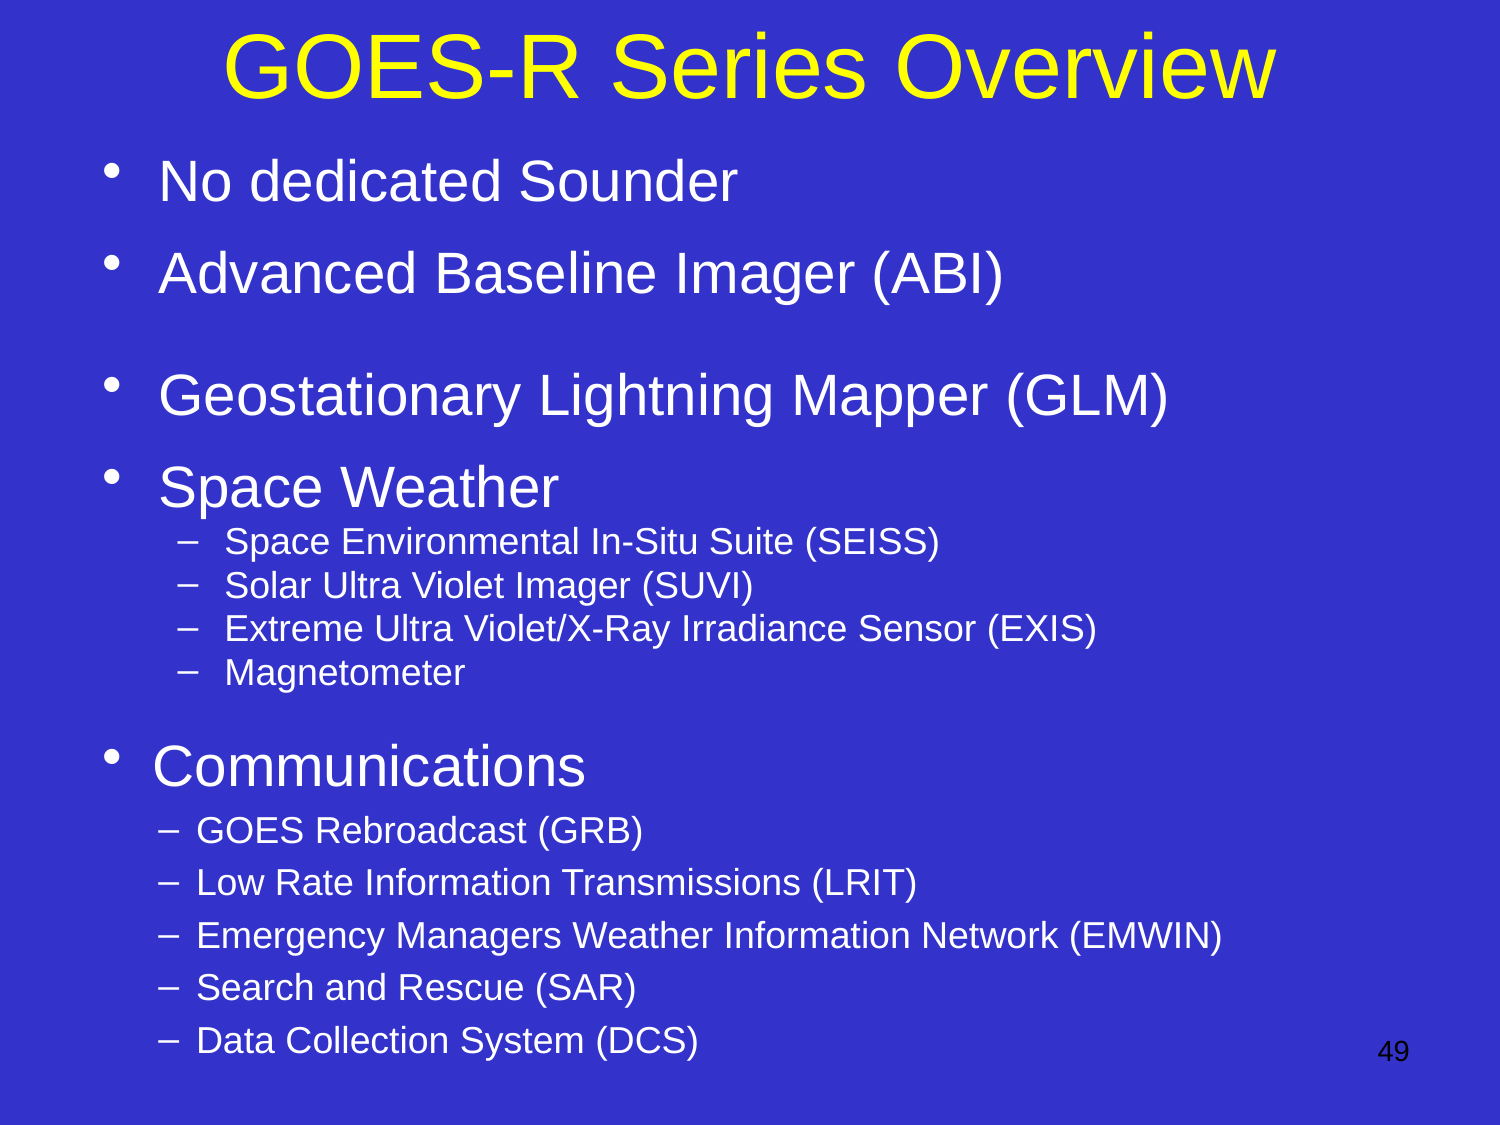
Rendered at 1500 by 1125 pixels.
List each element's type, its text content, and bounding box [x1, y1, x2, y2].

list No dedicated Sounder Advanced Baseline Imager (ABI) Geostationary Lightning Mapper (GLM) Space Weather Space Environmental In-Situ Suite (SEISS) Solar Ultra Violet Imager (SUVI) Extreme Ultra Violet/X-Ray Irradiance Sensor (EXIS) Magnetometer Communications GOES Rebroadcast (GRB) Low Rate Information Transmissions (LRIT) Emergency Managers Weather Information Network (EMWIN) Search and Rescue (SAR) Data Collection System (DCS) [87, 112, 1500, 976]
title GOES-R Series Overview [75, 0, 1425, 138]
slide_number 49 [1074, 1024, 1426, 1103]
